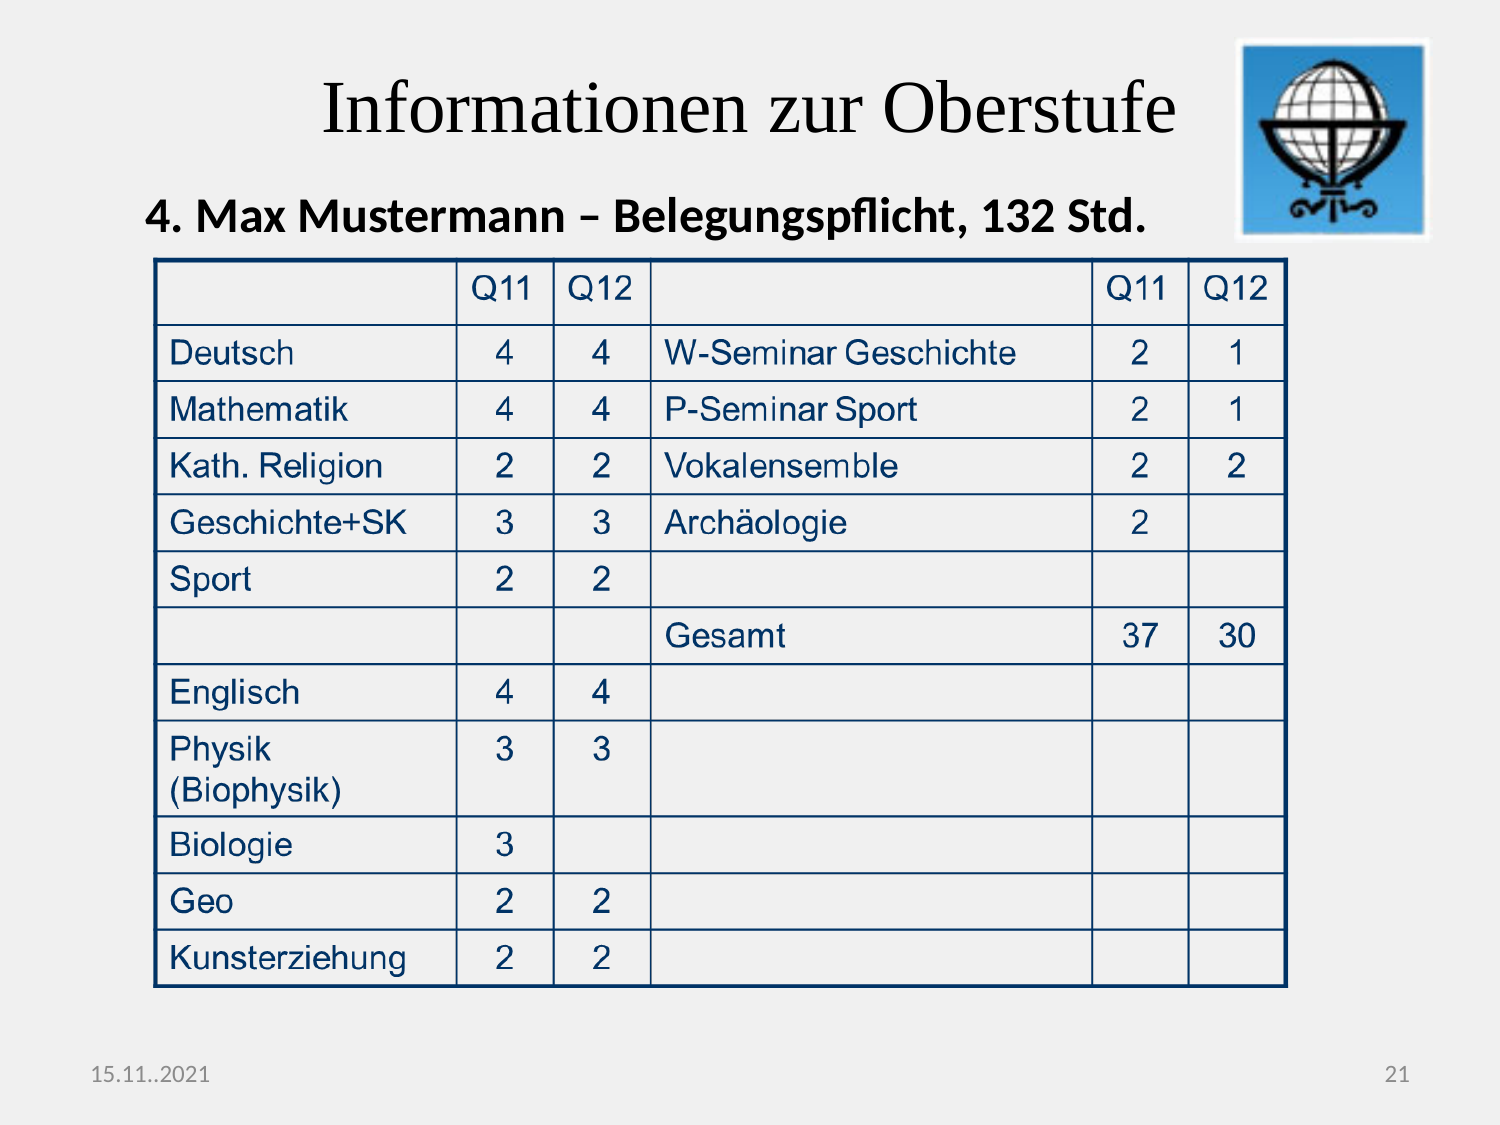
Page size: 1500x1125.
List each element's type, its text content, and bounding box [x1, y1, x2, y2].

title Informationen zur Oberstufe [75, 45, 1425, 161]
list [147, 254, 1290, 998]
slide_number 21 [1074, 1042, 1425, 1103]
slide_number 15.11..2021 [75, 1042, 425, 1103]
text_box 4. Max Mustermann – Belegungspflicht, 132 Std. [130, 175, 1199, 250]
picture [1234, 37, 1433, 243]
